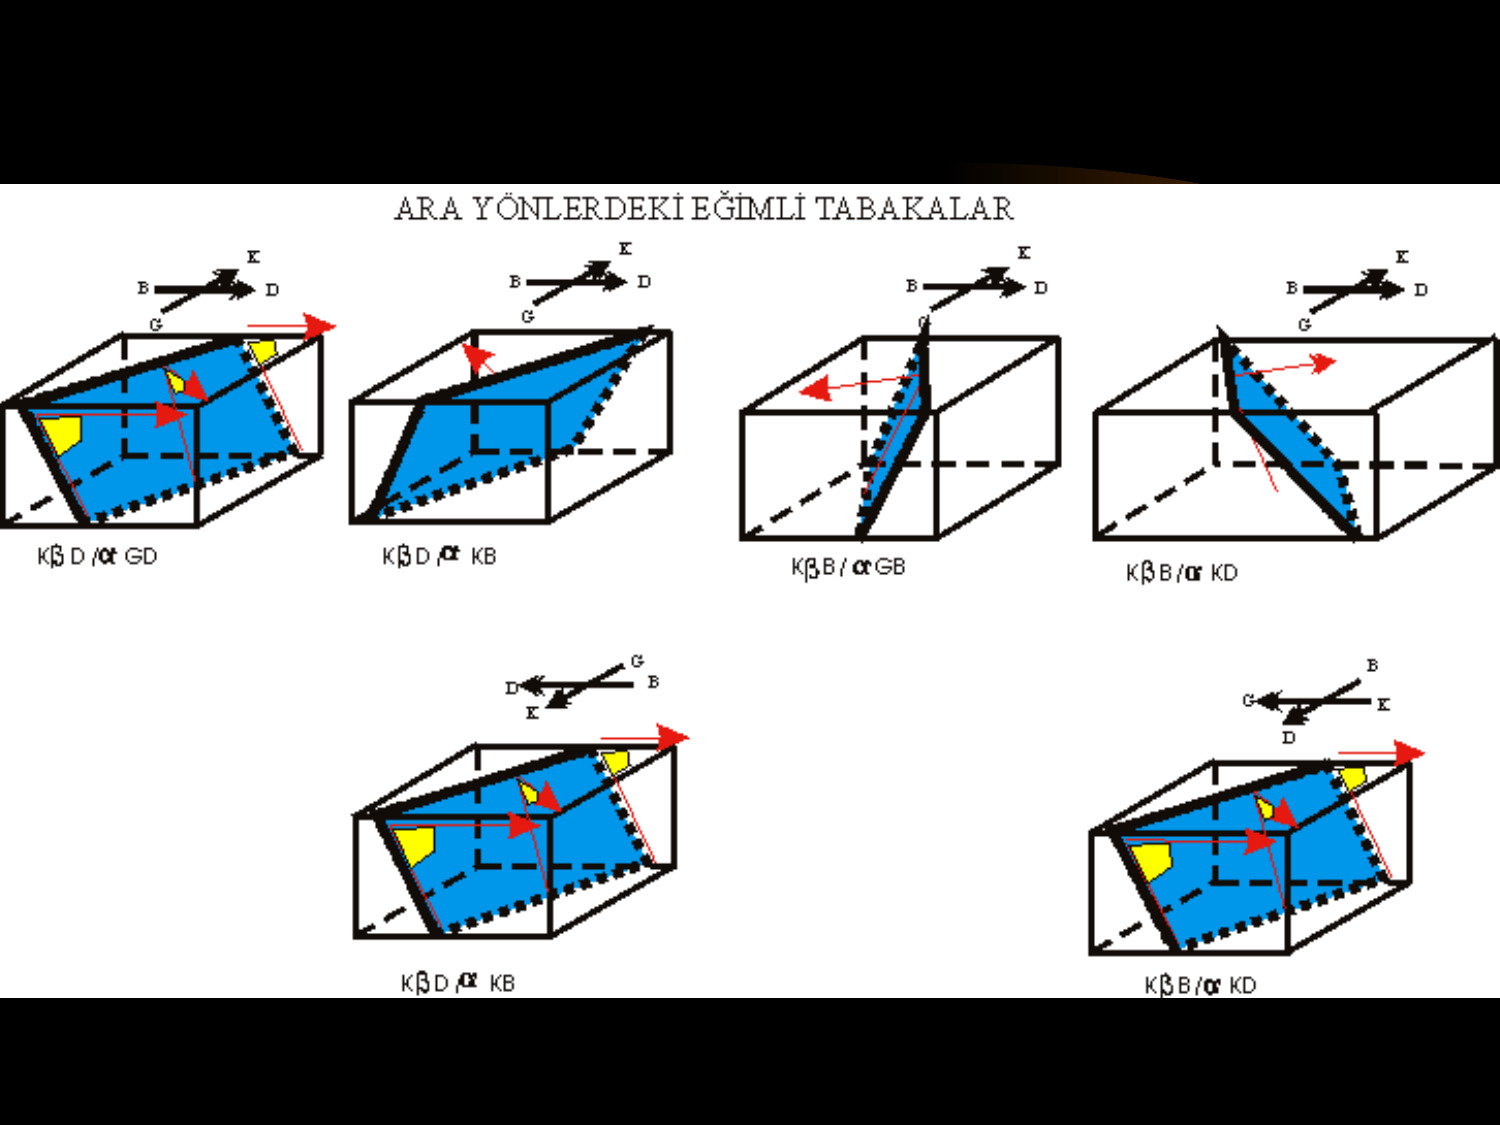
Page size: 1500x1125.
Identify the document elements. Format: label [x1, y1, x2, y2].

picture [0, 184, 1500, 998]
